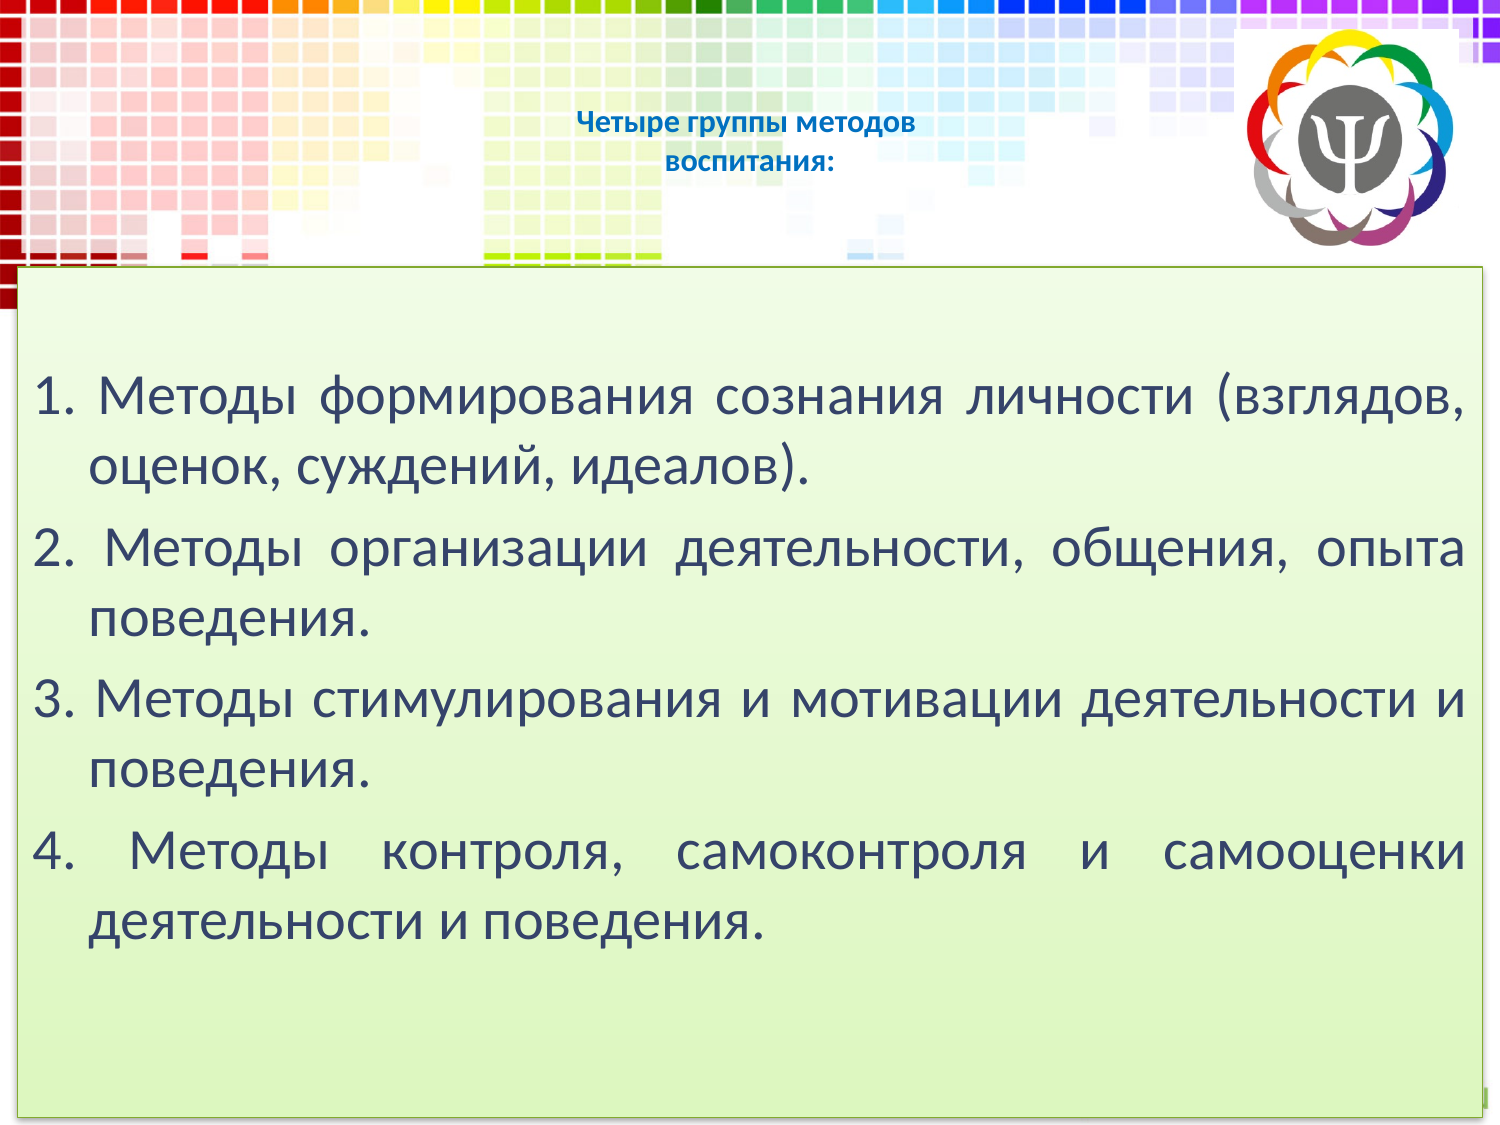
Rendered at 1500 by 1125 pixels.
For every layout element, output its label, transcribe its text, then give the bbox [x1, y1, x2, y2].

list 1. Методы формирования сознания личности (взглядов, оценок, суждений, идеалов). 2. Методы организации деятельности, общения, опыта поведения. 3. Методы стимулирования и мотивации деятельности и поведения. 4. Методы контроля, самоконтроля и самооценки деятельности и поведения. [17, 266, 1483, 1118]
picture [0, 0, 1500, 1125]
title Четыре группы методов воспитания: [75, 45, 1228, 233]
